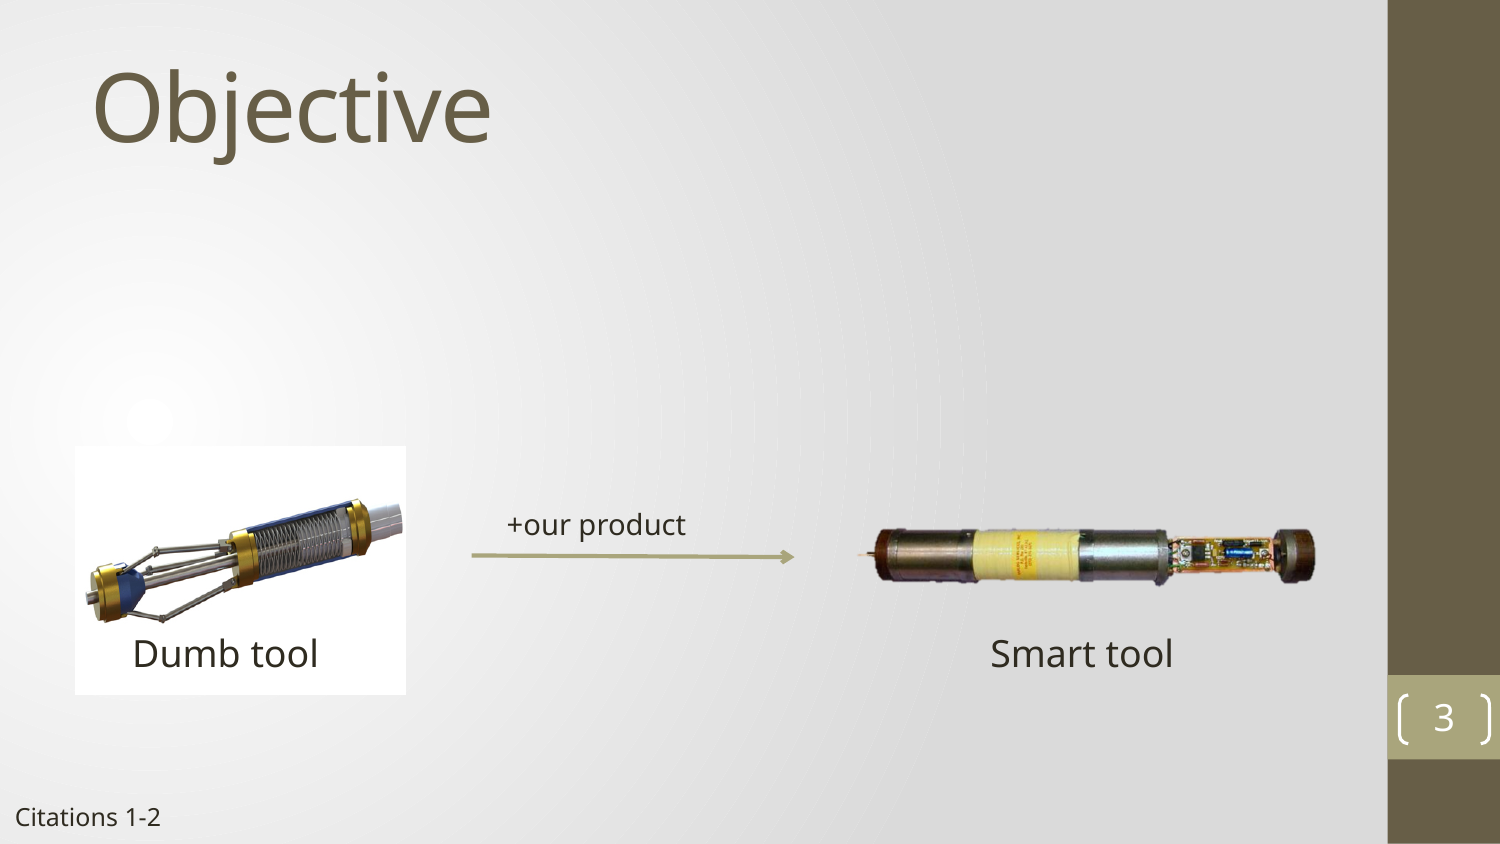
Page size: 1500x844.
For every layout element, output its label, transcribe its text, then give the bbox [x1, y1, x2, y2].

text_box Citations 1-2 [0, 793, 180, 839]
picture [74, 446, 406, 696]
text_box +our product [491, 499, 753, 548]
slide_number 3 [1397, 693, 1492, 746]
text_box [471, 554, 796, 558]
title Objective [75, 33, 1325, 175]
picture [849, 503, 1326, 609]
text_box Smart tool [975, 622, 1222, 683]
